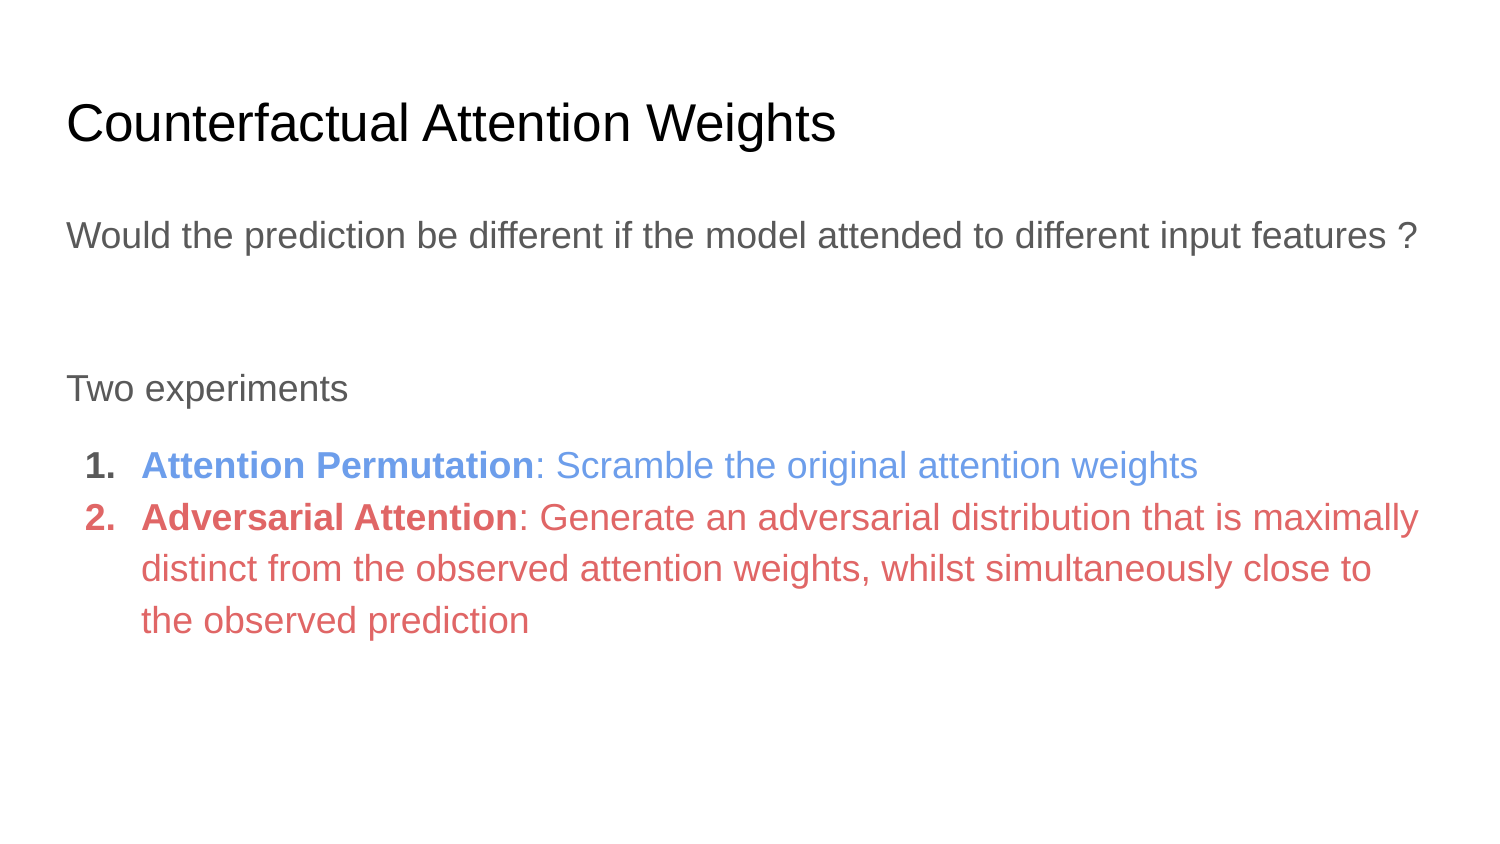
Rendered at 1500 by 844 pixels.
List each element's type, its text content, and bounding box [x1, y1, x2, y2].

title Counterfactual Attention Weights [51, 72, 1449, 167]
list Would the prediction be different if the model attended to different input features ? Two experiments Attention Permutation: Scramble the original attention weights Adversarial Attention: Generate an adversarial distribution that is maximally distinct from the observed attention weights, whilst simultaneously close to the observed prediction [51, 189, 1449, 750]
